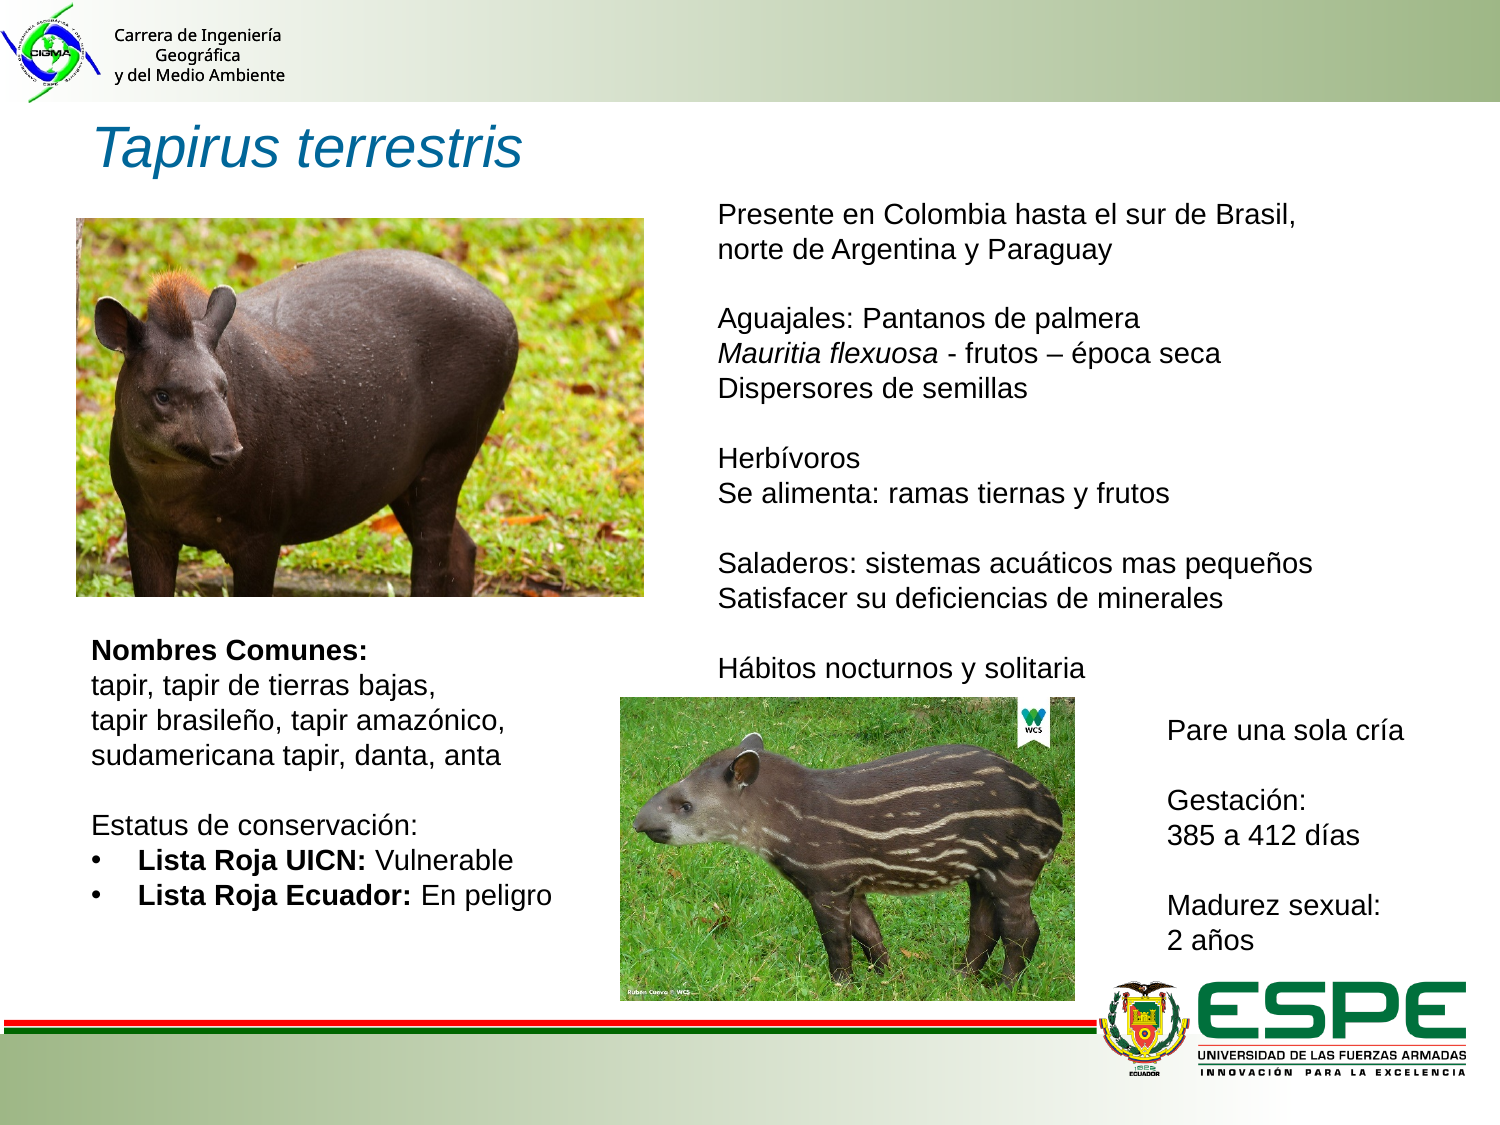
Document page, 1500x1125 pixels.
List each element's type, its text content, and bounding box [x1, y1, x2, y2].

text_box Pare una sola cría Gestación: 385 a 412 días Madurez sexual: 2 años [1152, 704, 1436, 964]
picture [76, 218, 644, 597]
text_box Tapirus terrestris [76, 101, 1436, 187]
text_box Nombres Comunes: tapir, tapir de tierras bajas, tapir brasileño, tapir amazónico, sudamericana tapir, danta, anta Estatus de conservación: Lista Roja UICN: Vulnerable Lista Roja Ecuador: En peligro [76, 624, 644, 954]
picture [1099, 981, 1466, 1076]
picture [0, 2, 101, 103]
text_box Presente en Colombia hasta el sur de Brasil, norte de Argentina y Paraguay Aguajales: Pantanos de palmera Mauritia flexuosa - frutos – época seca Dispersores de semillas Herbívoros Se alimenta: ramas tiernas y frutos Saladeros: sistemas acuáticos mas pequeños Satisfacer su deficiencias de minerales Hábitos nocturnos y solitaria [702, 187, 1436, 692]
picture [619, 697, 1075, 1001]
